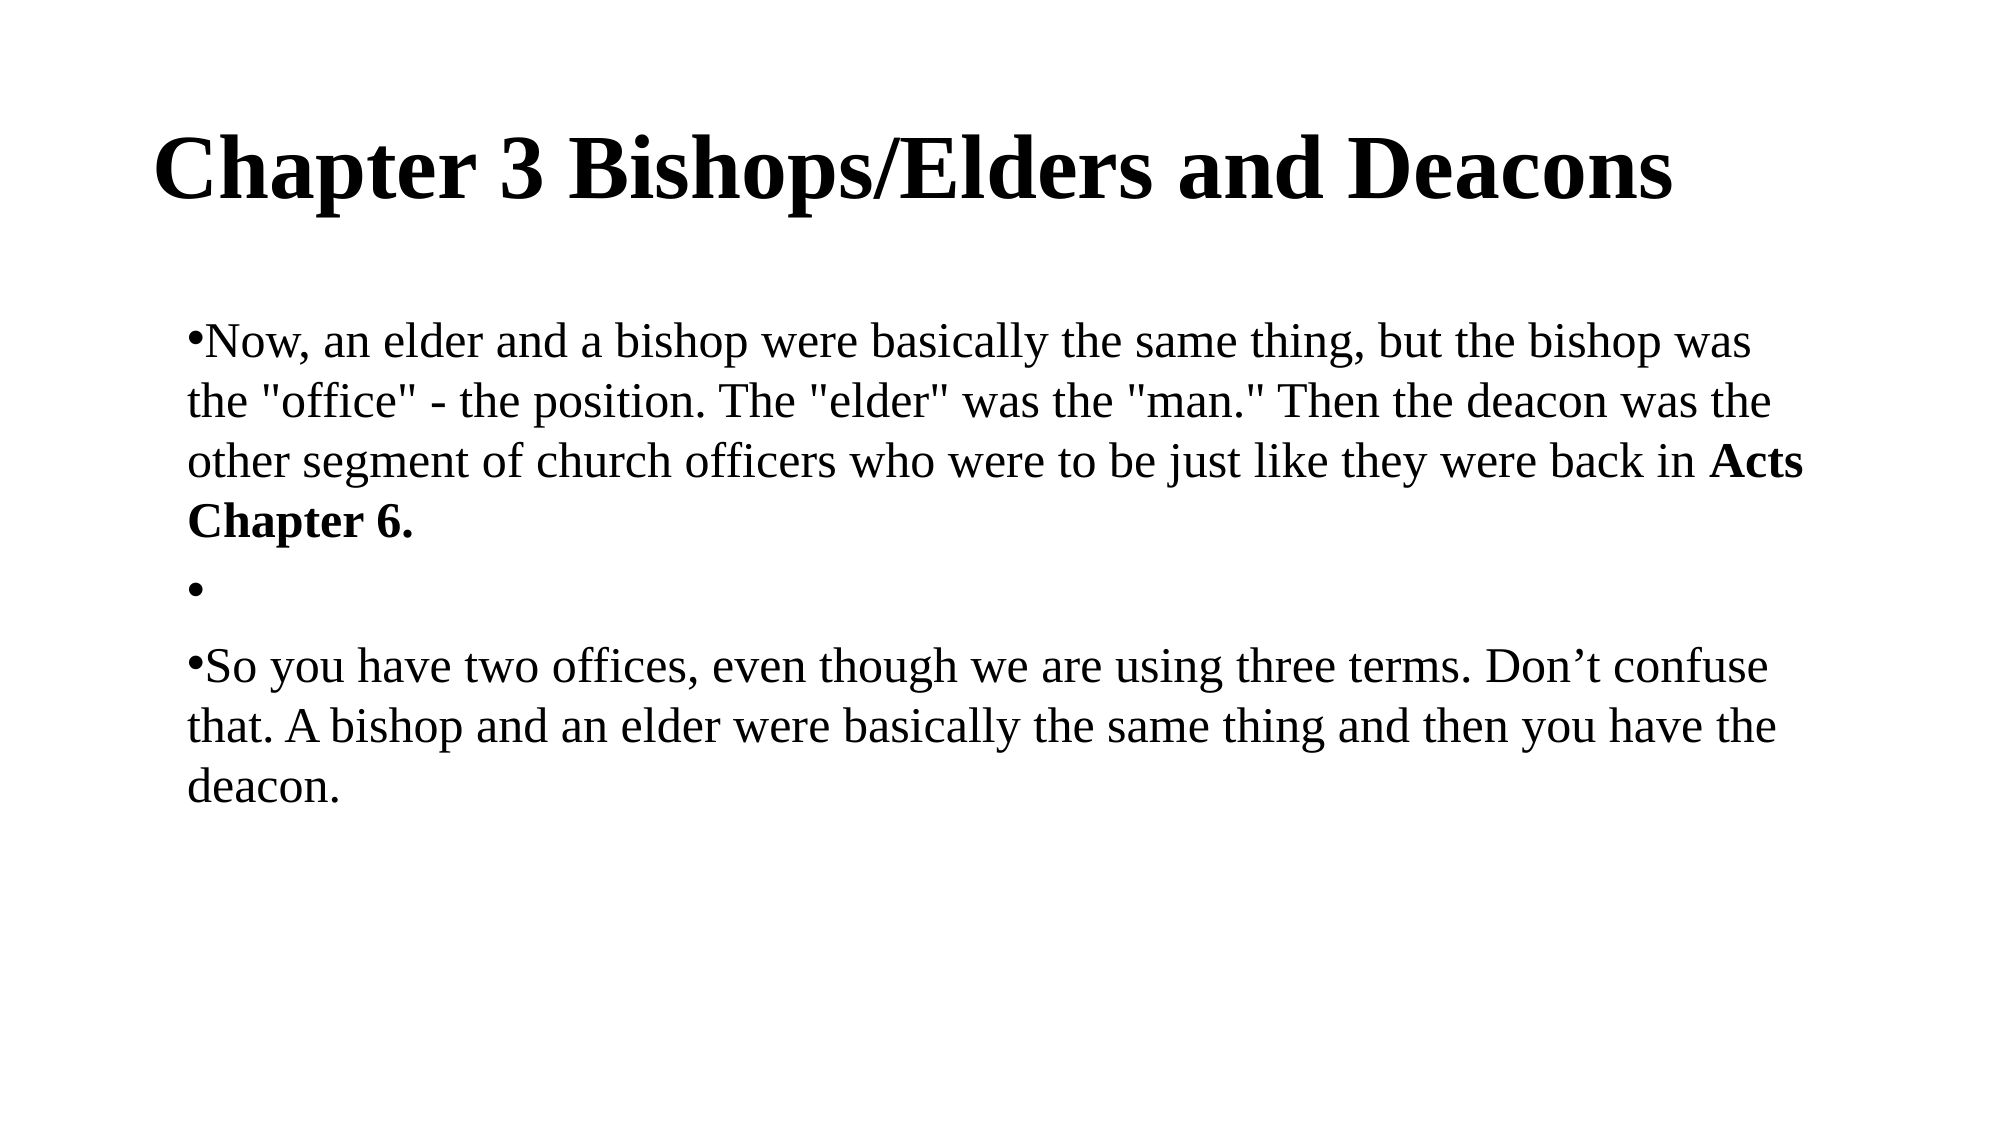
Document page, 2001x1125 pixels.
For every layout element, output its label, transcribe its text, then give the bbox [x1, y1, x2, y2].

list Now, an elder and a bishop were basically the same thing, but the bishop was the "office" - the position. The "elder" was the "man." Then the deacon was the other segment of church officers who were to be just like they were back in Acts Chapter 6. So you have two offices, even though we are using three terms. Don’t confuse that. A bishop and an elder were basically the same thing and then you have the deacon. [172, 299, 1833, 1014]
title Chapter 3 Bishops/Elders and Deacons [137, 59, 1863, 278]
